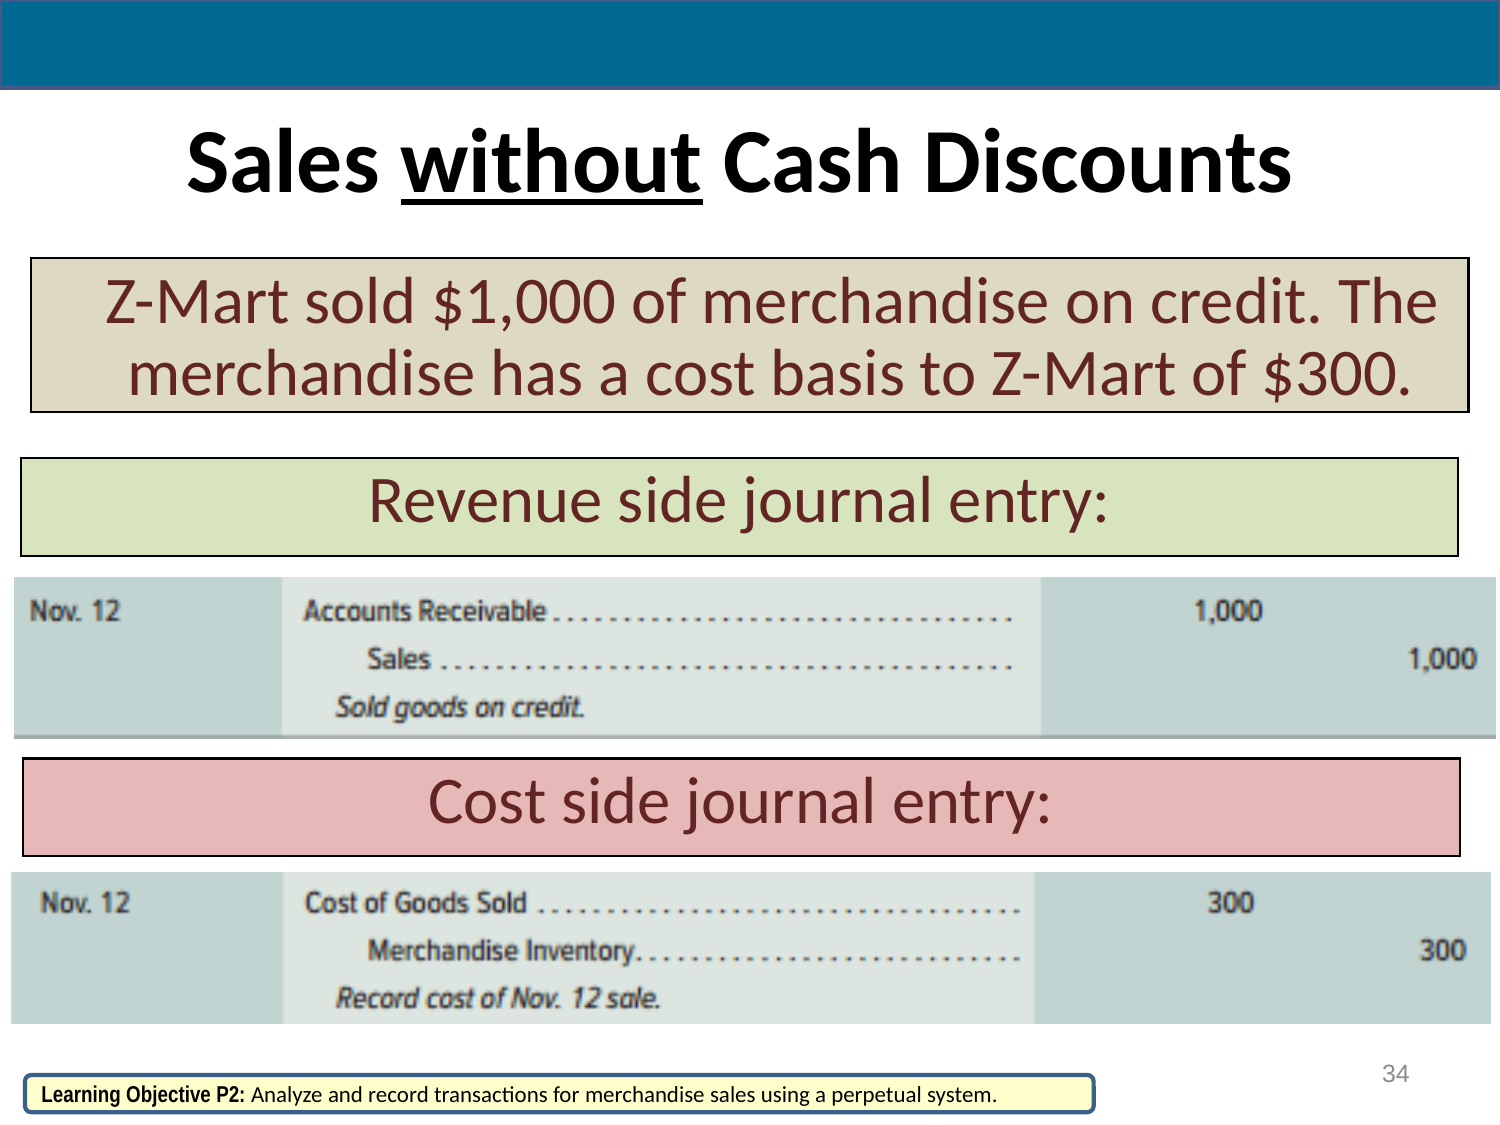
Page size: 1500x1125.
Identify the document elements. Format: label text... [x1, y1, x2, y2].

slide_number 34 [1074, 1042, 1425, 1103]
text_box [0, 0, 1500, 88]
text_box Revenue side journal entry: [21, 457, 1459, 556]
picture [8, 872, 1492, 1024]
list Z-Mart sold $1,000 of merchandise on credit. The merchandise has a cost basis to Z-Mart of $300. [31, 258, 1469, 412]
text_box Cost side journal entry: [22, 758, 1460, 857]
title Sales without Cash Discounts [152, 88, 1328, 238]
picture [14, 577, 1497, 740]
text_box Learning Objective P2: Analyze and record transactions for merchandise sales using a perpetual system. [24, 1074, 1094, 1113]
